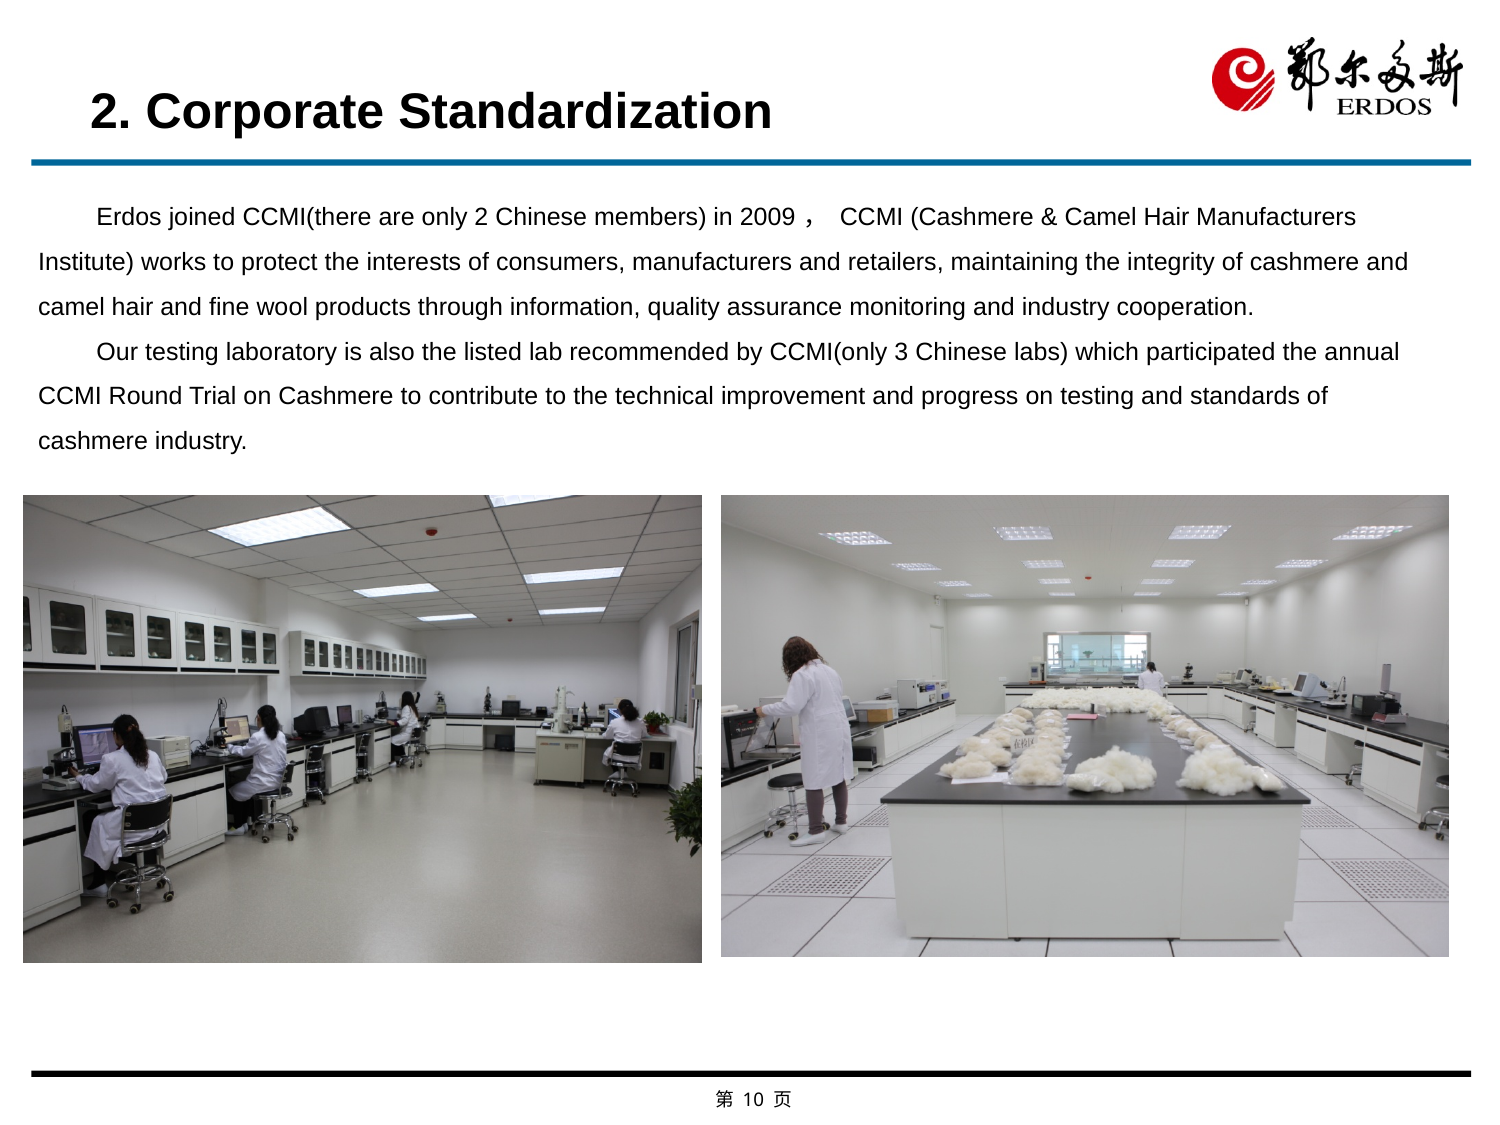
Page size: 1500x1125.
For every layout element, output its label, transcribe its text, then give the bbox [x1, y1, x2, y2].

text_box Erdos joined CCMI(there are only 2 Chinese members) in 2009， CCMI (Cashmere & Camel Hair Manufacturers Institute) works to protect the interests of consumers, manufacturers and retailers, maintaining the integrity of cashmere and camel hair and fine wool products through information, quality assurance monitoring and industry cooperation. Our testing laboratory is also the listed lab recommended by CCMI(only 3 Chinese labs) which participated the annual CCMI Round Trial on Cashmere to contribute to the technical improvement and progress on testing and standards of cashmere industry. [23, 178, 1449, 463]
picture [23, 495, 702, 963]
title 2. Corporate Standardization [74, 43, 1426, 175]
picture [1212, 37, 1463, 115]
picture [721, 494, 1449, 958]
